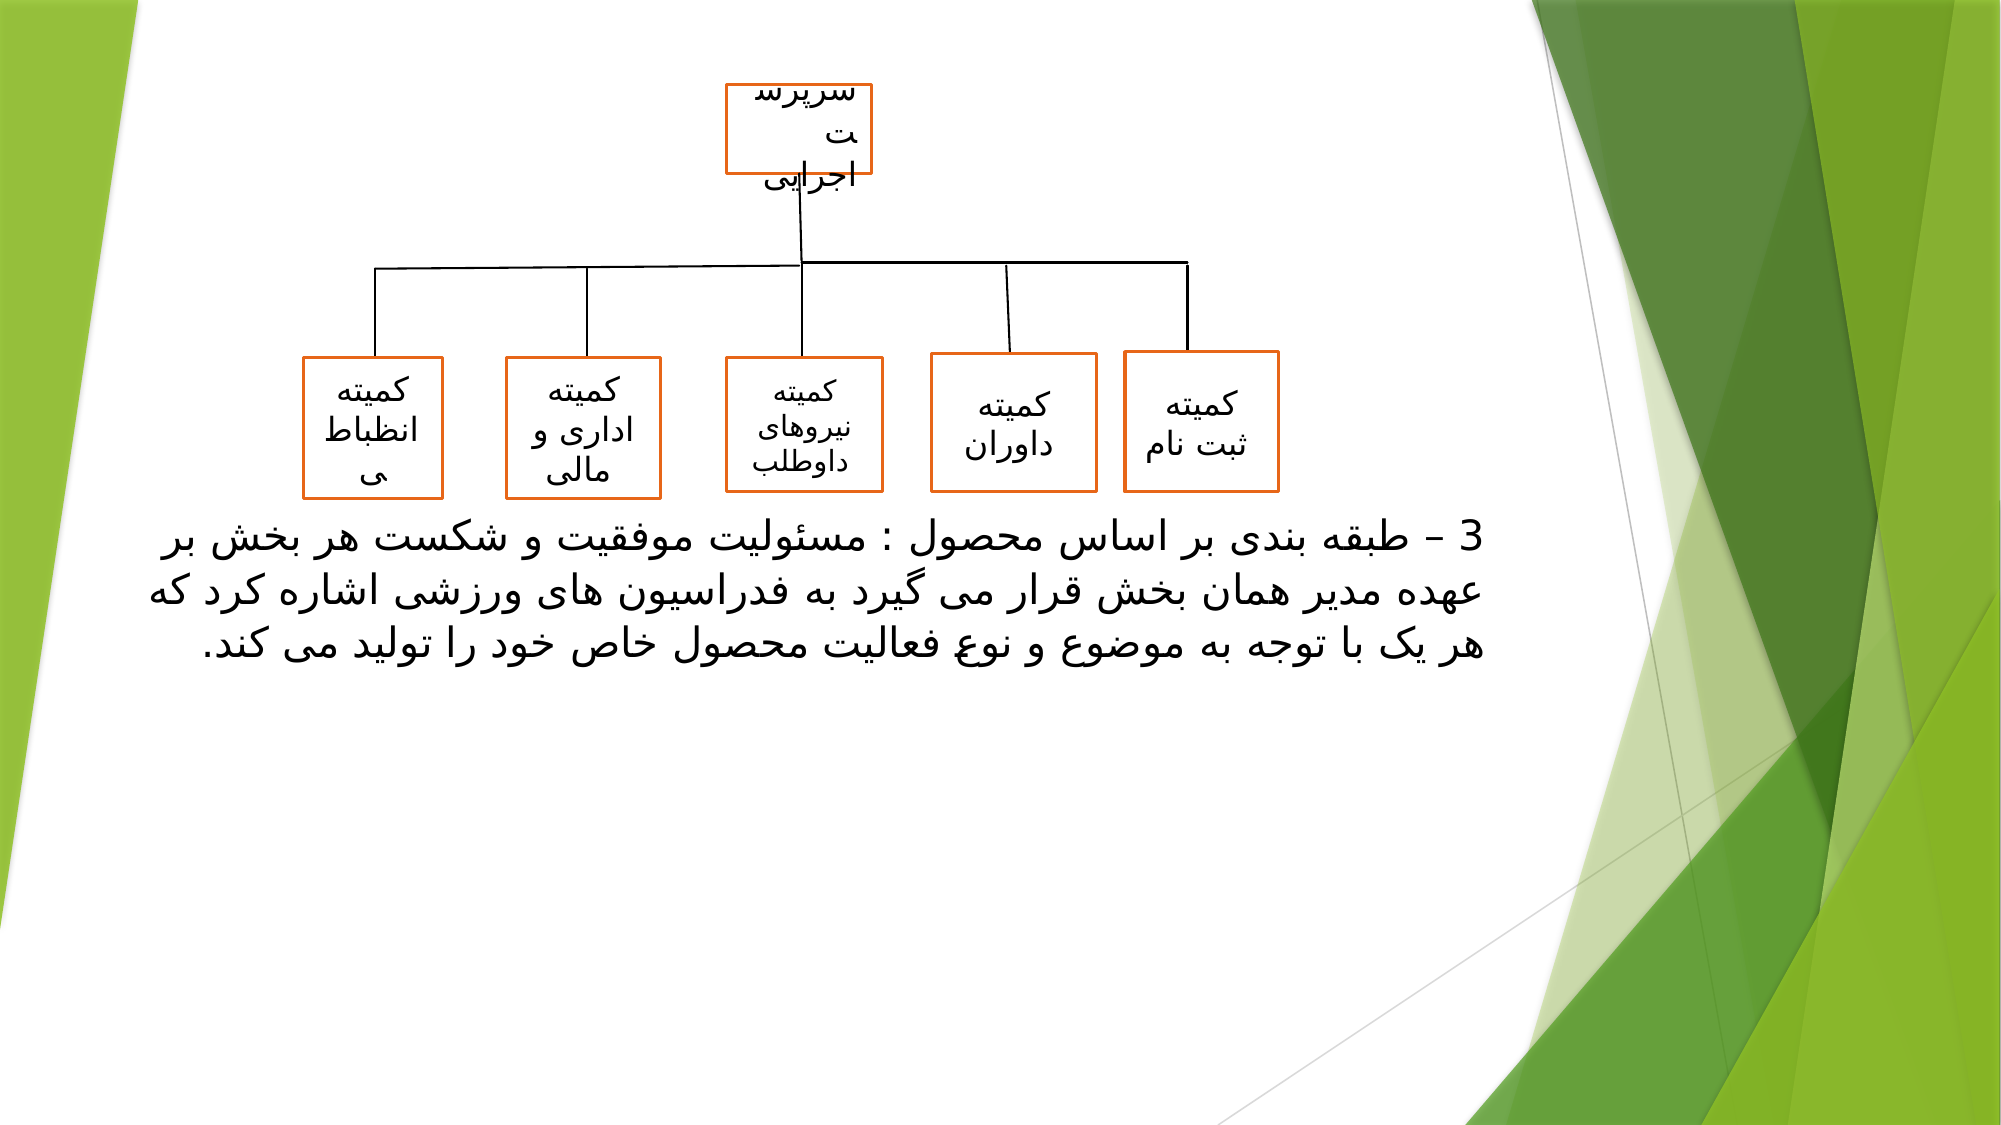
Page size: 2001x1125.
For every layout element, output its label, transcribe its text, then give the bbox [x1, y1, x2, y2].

text_box 3 – طبقه بندی بر اساس محصول : مسئولیت موفقیت و شکست هر بخش بر عهده مدیر همان بخش قرار می گیرد به فدراسیون های ورزشی اشاره کرد که هر یک با توجه به موضوع و نوع فعالیت محصول خاص خود را تولید می کند. [92, 498, 1500, 674]
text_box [798, 172, 802, 262]
text_box کمیته ثبت نام [1123, 350, 1280, 493]
text_box سرپرست اجرایی [725, 83, 873, 175]
text_box کمیته انظباطی [302, 356, 444, 498]
text_box کمیته داوران [930, 352, 1098, 493]
text_box کمیته نیروهای داوطلب [725, 356, 884, 493]
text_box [374, 265, 797, 270]
text_box کمیته اداری و مالی [505, 356, 662, 498]
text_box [1005, 265, 1012, 378]
